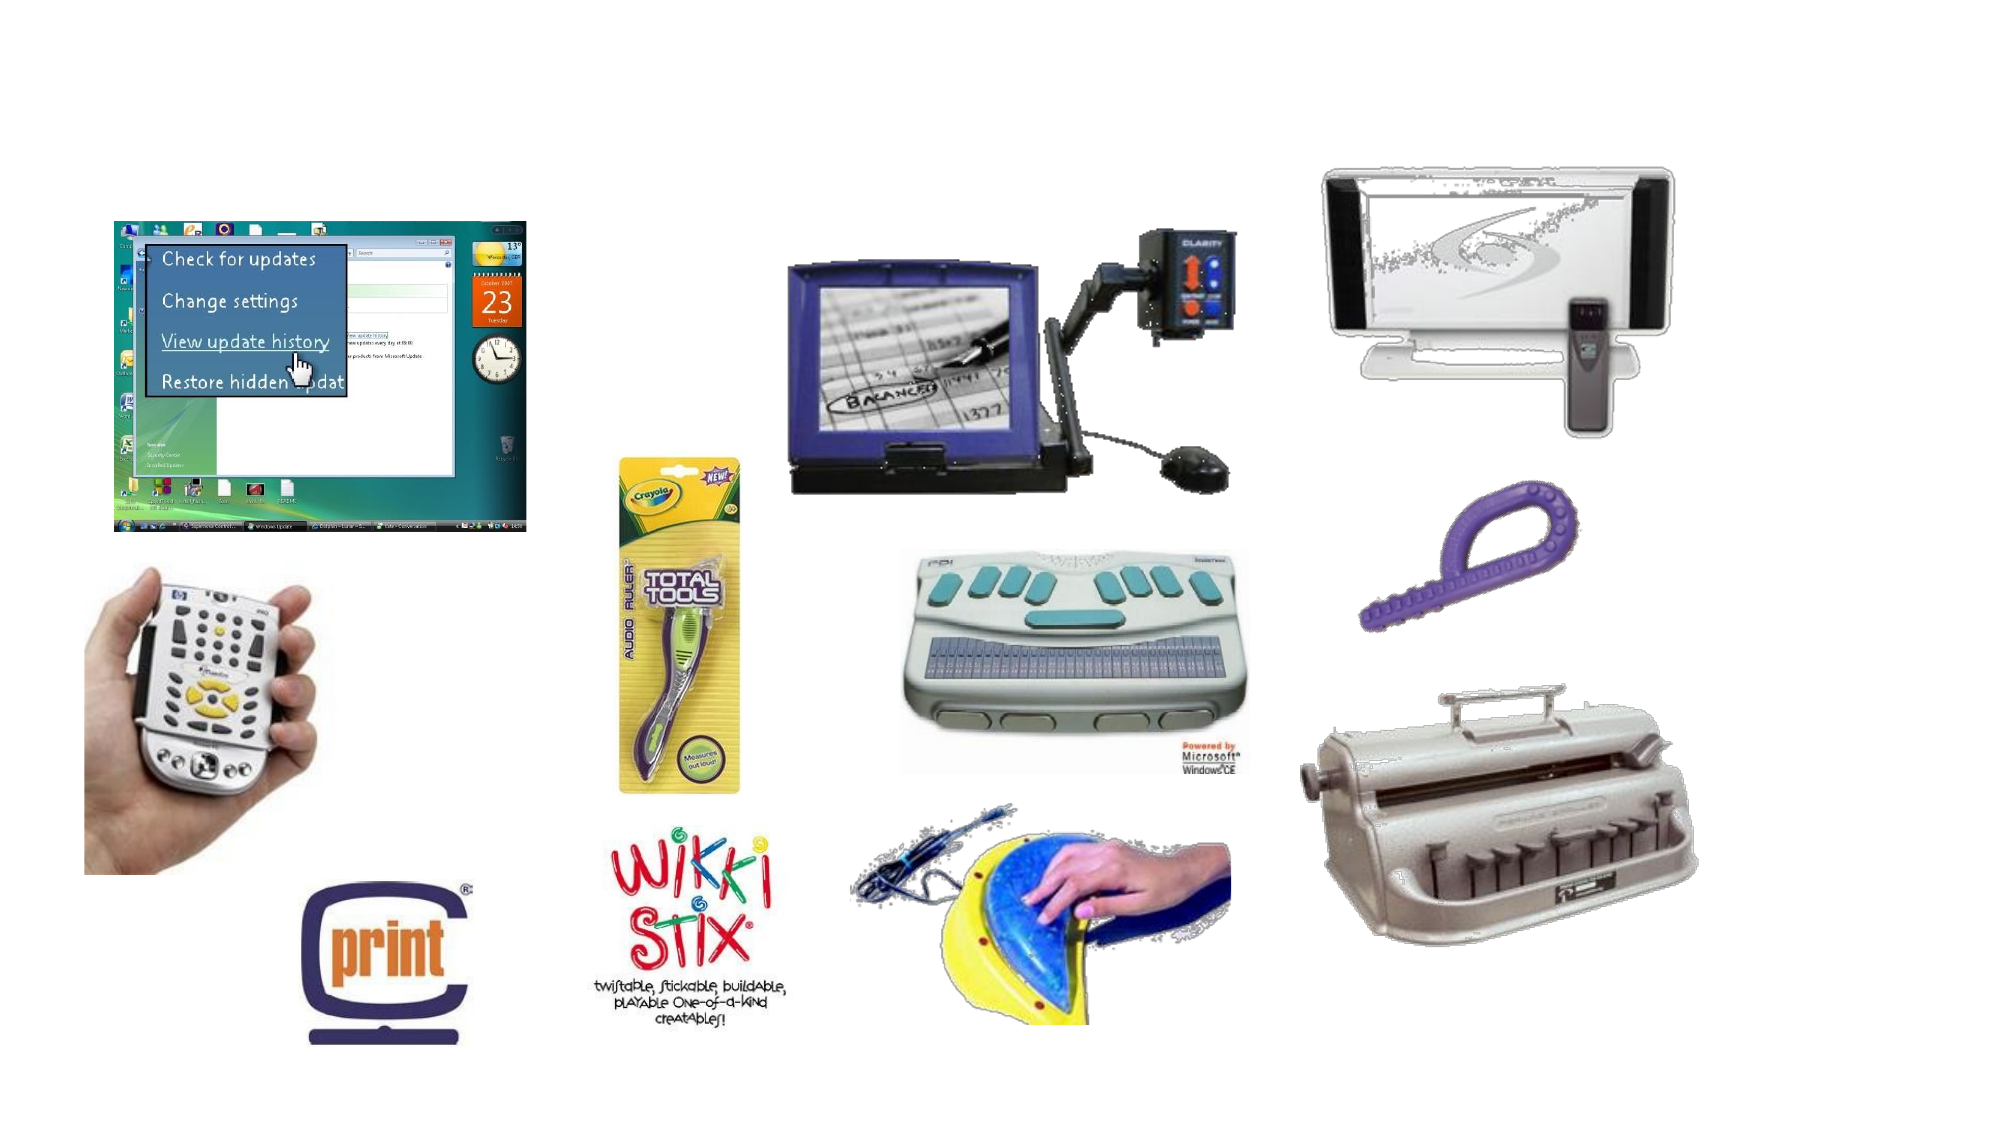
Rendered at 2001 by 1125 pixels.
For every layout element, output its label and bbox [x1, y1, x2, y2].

text_box [900, 549, 1250, 774]
text_box [1299, 600, 1700, 1000]
text_box [114, 221, 527, 532]
text_box [298, 879, 475, 1047]
text_box [849, 799, 1232, 1025]
text_box [84, 562, 344, 875]
text_box [587, 825, 794, 1032]
text_box [1283, 370, 1667, 755]
text_box [612, 450, 743, 796]
text_box [749, 174, 1263, 560]
text_box [1287, 87, 1713, 452]
